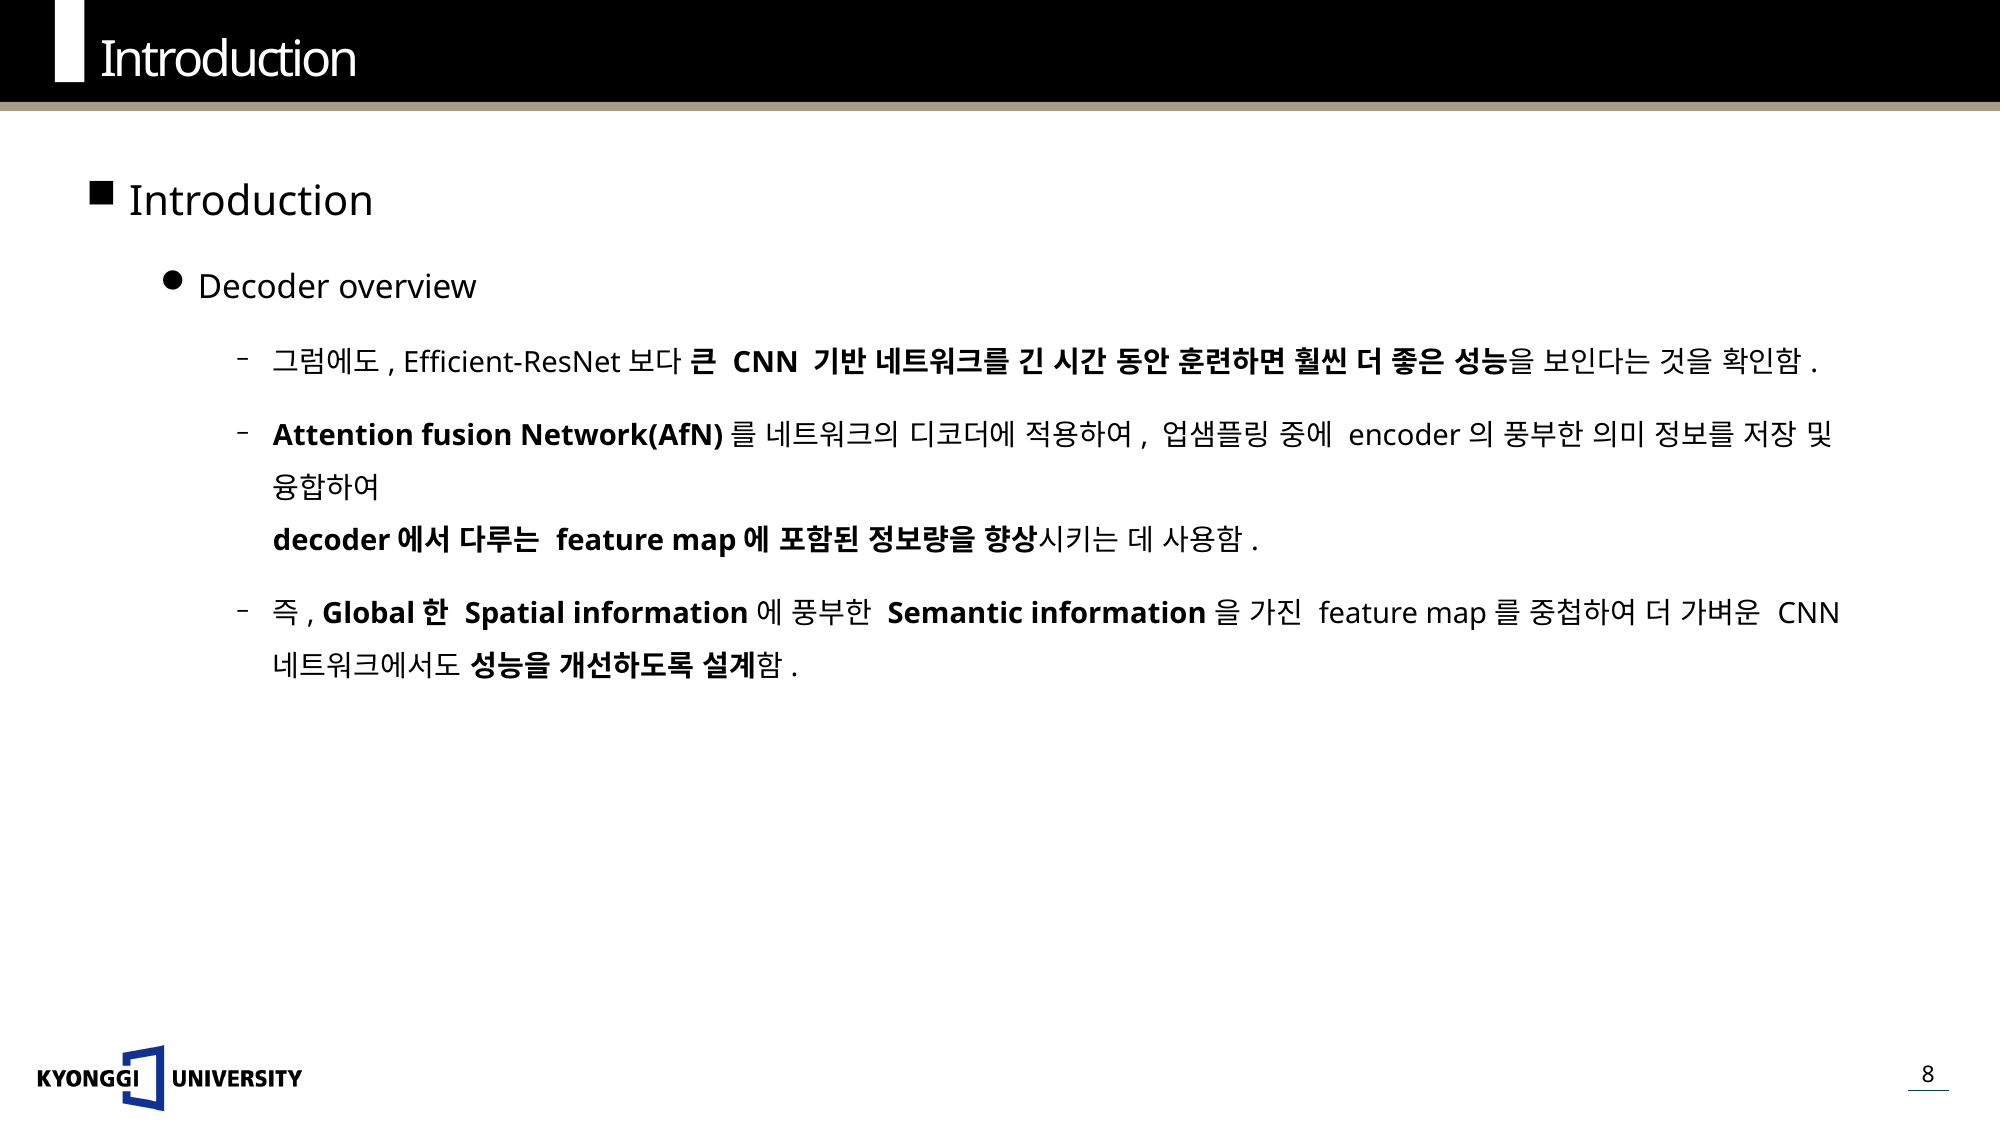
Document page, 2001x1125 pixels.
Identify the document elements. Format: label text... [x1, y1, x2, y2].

picture [0, 0, 2000, 111]
list Introduction [85, 0, 1946, 99]
picture [25, 1035, 309, 1119]
list Introduction Decoder overview 그럼에도, Efficient-ResNet보다 큰 CNN 기반 네트워크를 긴 시간 동안 훈련하면 훨씬 더 좋은 성능을 보인다는 것을 확인함. Attention fusion Network(AfN)를 네트워크의 디코더에 적용하여, 업샘플링 중에 encoder의 풍부한 의미 정보를 저장 및 융합하여 decoder에서 다루는 feature map에 포함된 정보량을 향상시키는 데 사용함. 즉, Global한 Spatial information에 풍부한 Semantic information을 가진 feature map를 중첩하여 더 가벼운 CNN 네트워크에서도 성능을 개선하도록 설계함. [70, 166, 1930, 1033]
